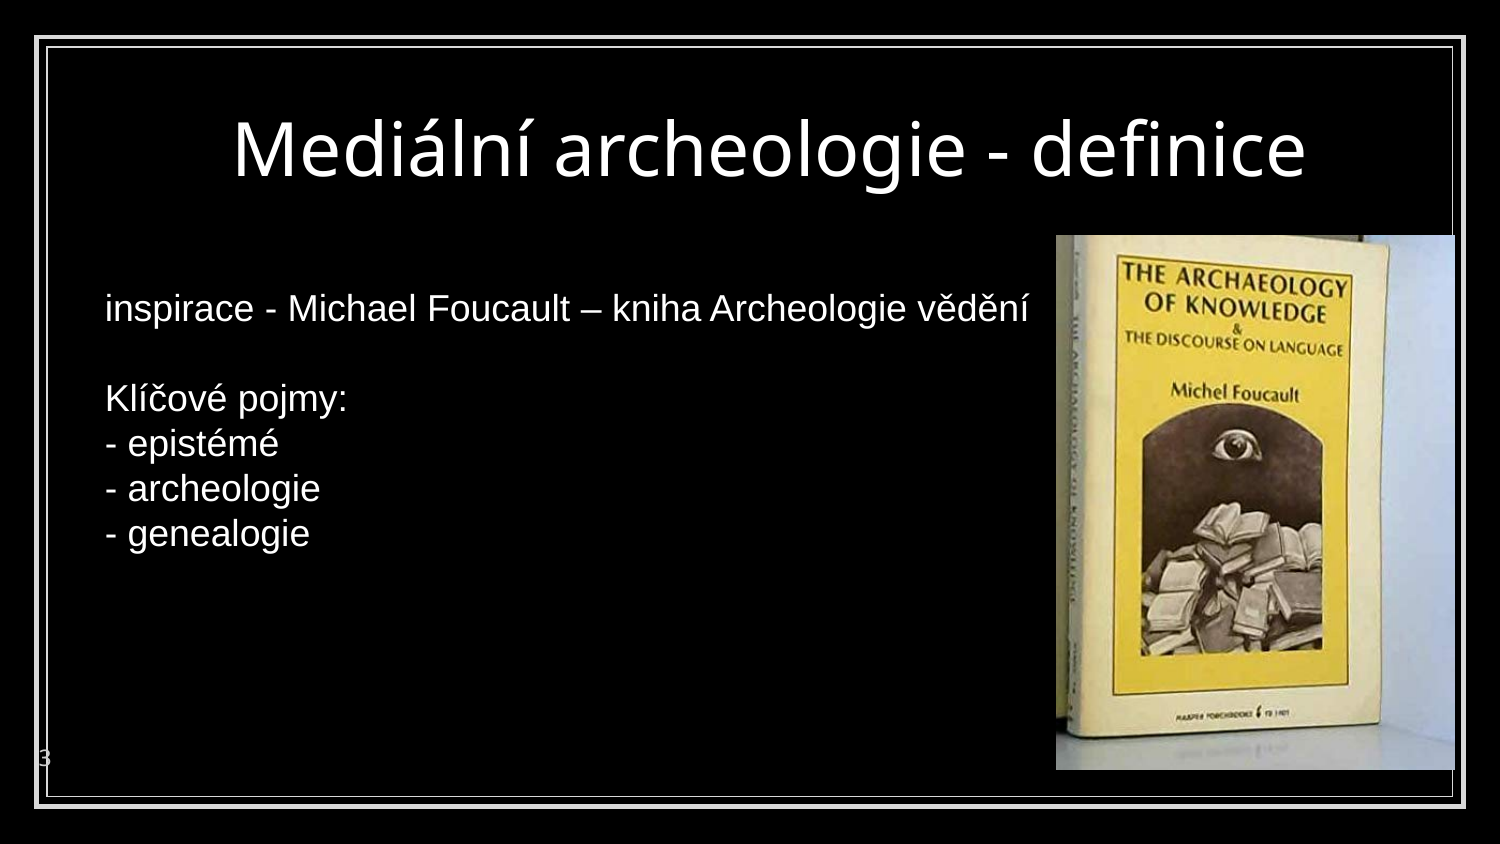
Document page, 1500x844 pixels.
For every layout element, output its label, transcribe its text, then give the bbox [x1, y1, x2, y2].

title Mediální archeologie - definice [172, 94, 1369, 199]
slide_number 3 [0, 725, 91, 790]
text_box inspirace - Michael Foucault – kniha Archeologie vědění Klíčové pojmy: - epistémé - archeologie - genealogie [90, 276, 1051, 562]
picture [1056, 234, 1455, 770]
